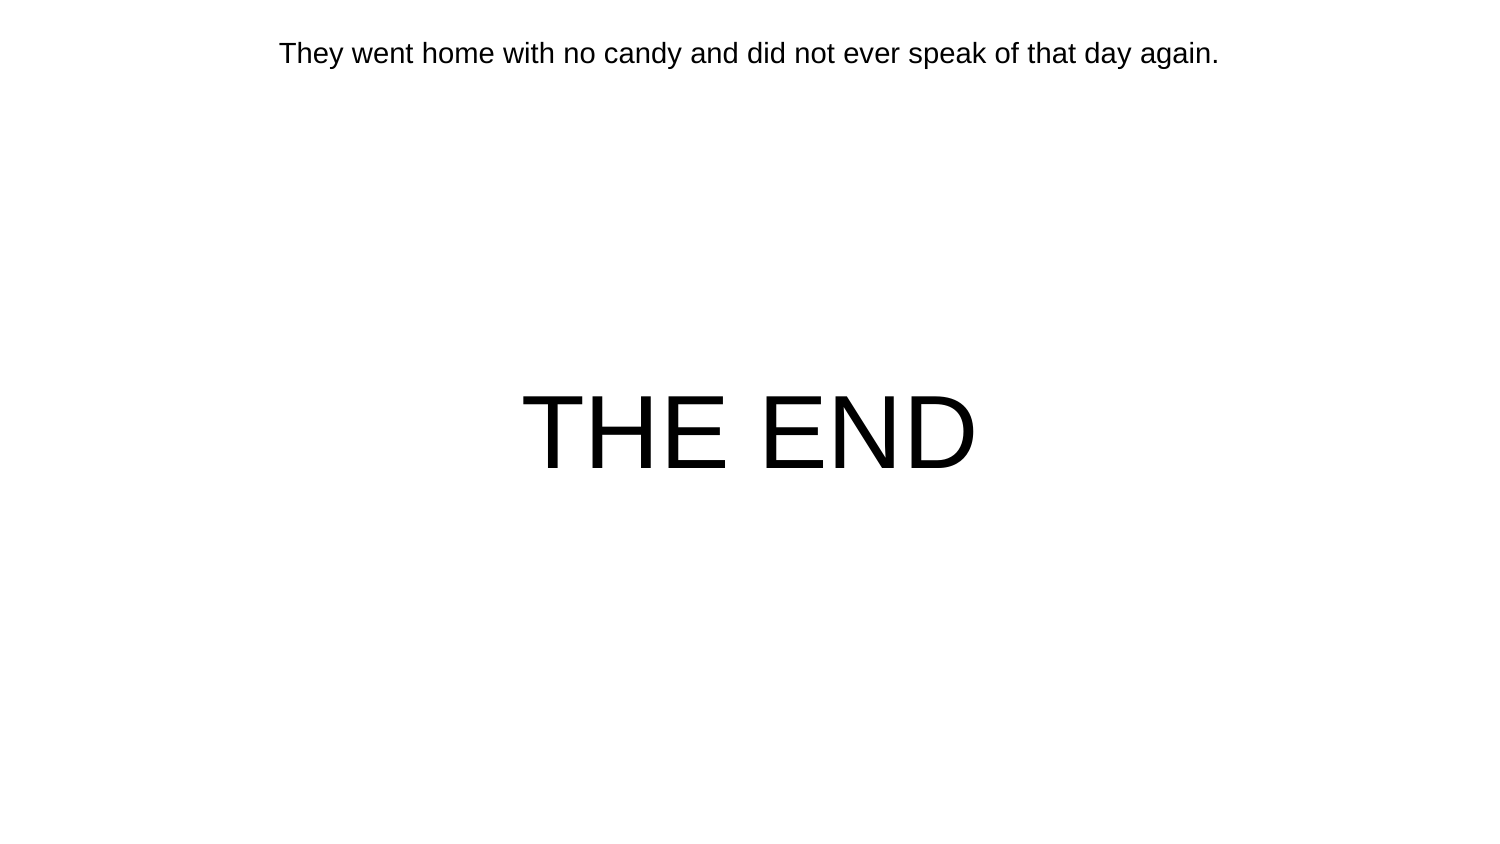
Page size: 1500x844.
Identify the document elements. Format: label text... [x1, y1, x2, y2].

text_box [123, 349, 1377, 496]
text_box They went home with no candy and did not ever speak of that day again. [123, 19, 1377, 166]
